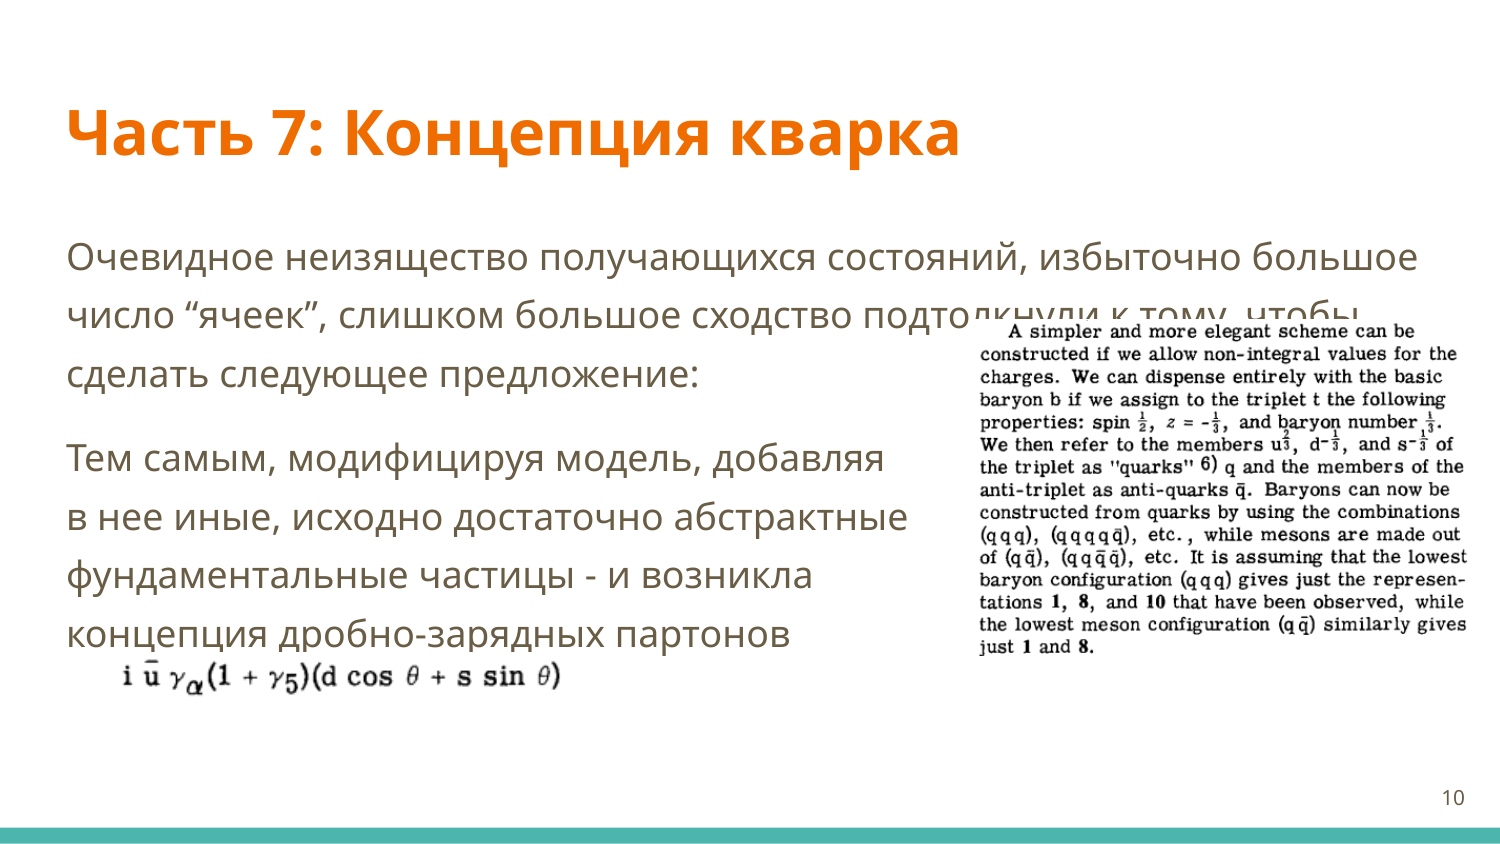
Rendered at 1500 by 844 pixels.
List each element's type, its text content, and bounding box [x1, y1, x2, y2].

picture [969, 319, 1485, 656]
slide_number ‹#› [1389, 764, 1480, 830]
picture [57, 652, 652, 750]
title Часть 7: Концепция кварка [51, 72, 1449, 189]
list Очевидное неизящество получающихся состояний, избыточно большое число “ячеек”, слишком большое сходство подтолкнули к тому, чтобы сделать следующее предложение: Тем самым, модифицируя модель, добавляя в нее иные, исходно достаточно абстрактные фундаментальные частицы - и возникла концепция дробно-зарядных партонов [51, 207, 1449, 750]
